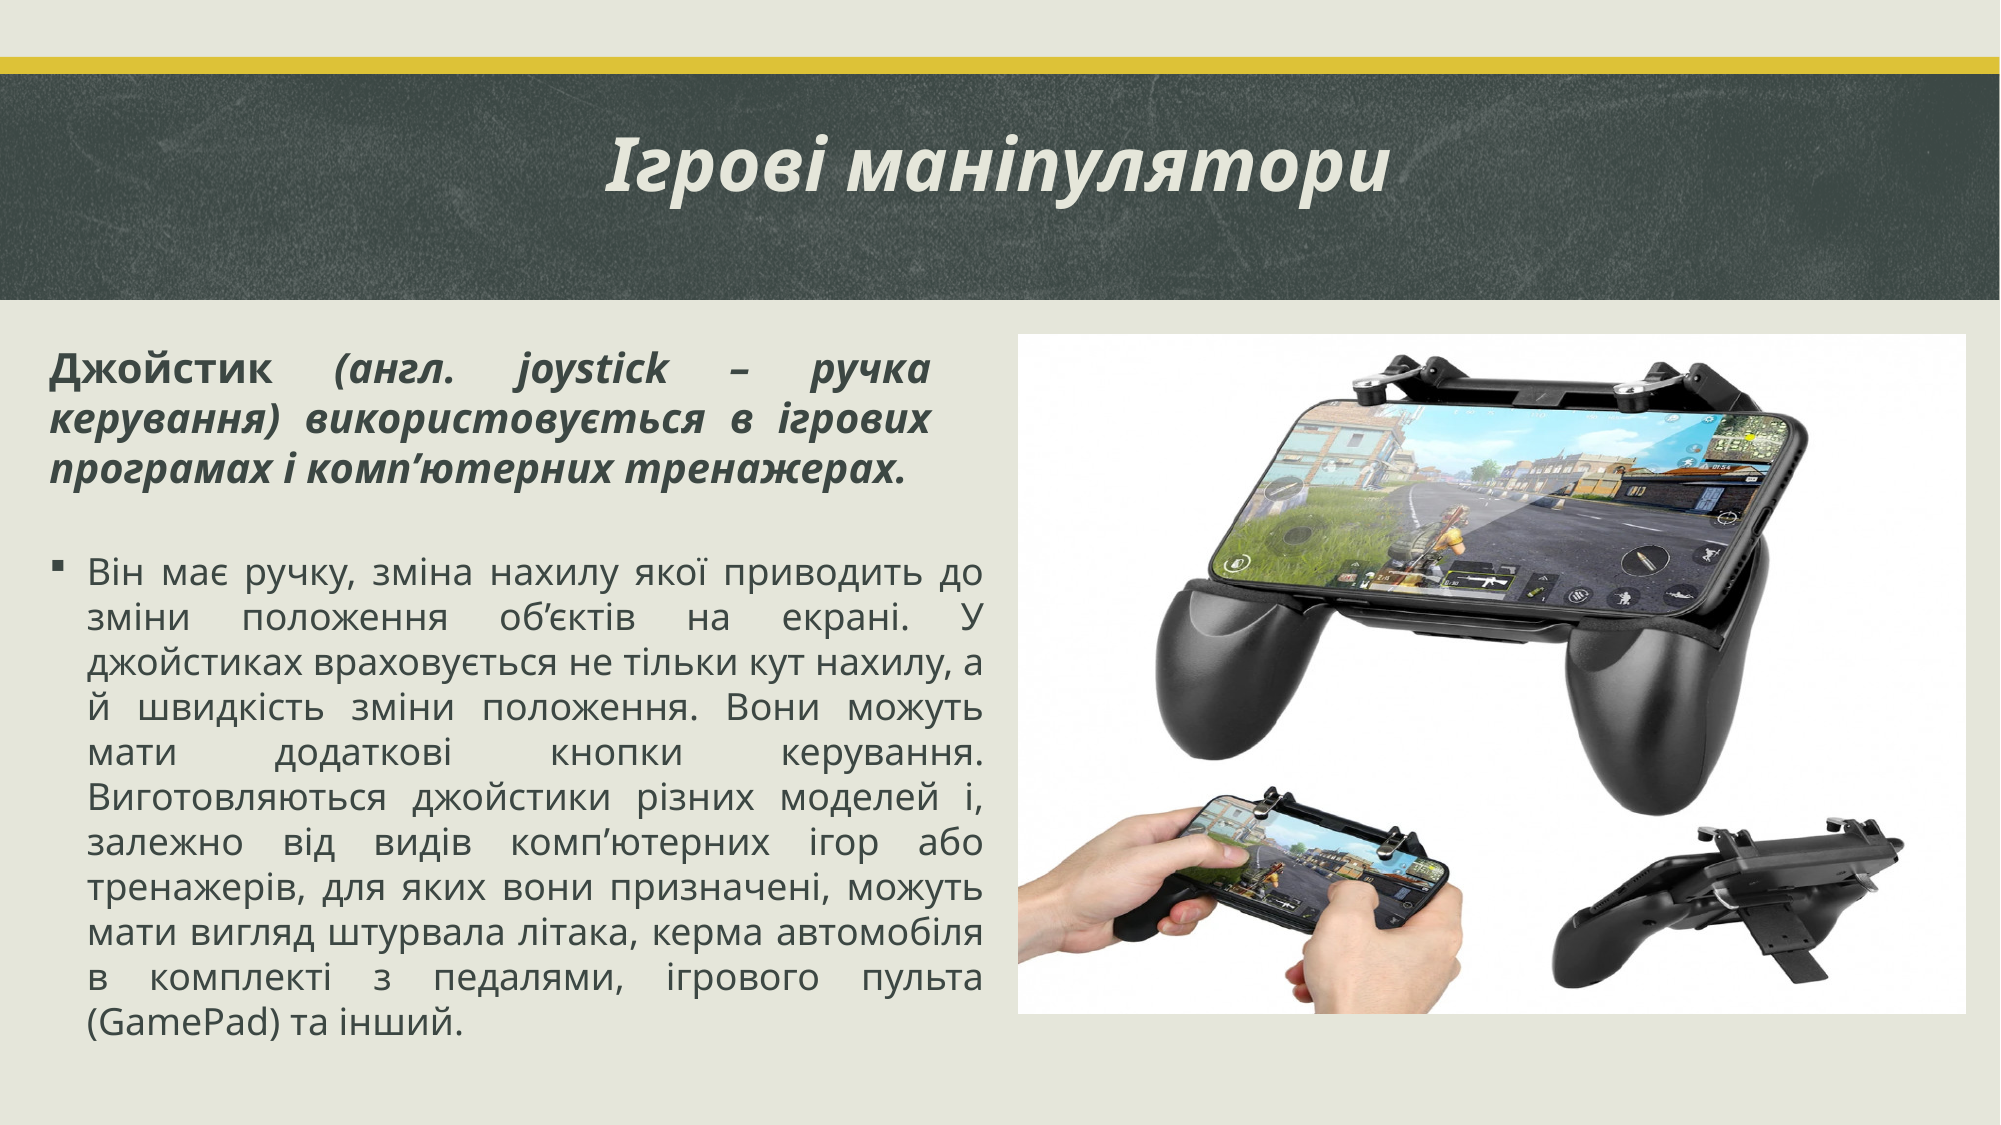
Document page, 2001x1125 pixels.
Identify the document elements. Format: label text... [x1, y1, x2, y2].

list Він має ручку, зміна нахилу якої приводить до зміни положення об’єктів на екрані. У джойстиках враховується не тільки кут нахилу, а й швидкість зміни положення. Вони можуть мати додаткові кнопки керування. Виготовляються джойстики різних моделей і, залежно від видів комп’ютерних ігор або тренажерів, для яких вони призначені, можуть мати вигляд штурвала літака, керма автомобіля в комплекті з педалями, ігрового пульта (GamePad) та інший. [34, 540, 1000, 1105]
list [1018, 334, 1966, 1014]
picture [0, 74, 2000, 300]
title Ігрові маніпулятори [210, 76, 1790, 300]
list Джойстик (англ. joystick – ручка керування) використовується в ігрових програмах і комп’ютерних тренажерах. [34, 299, 947, 500]
